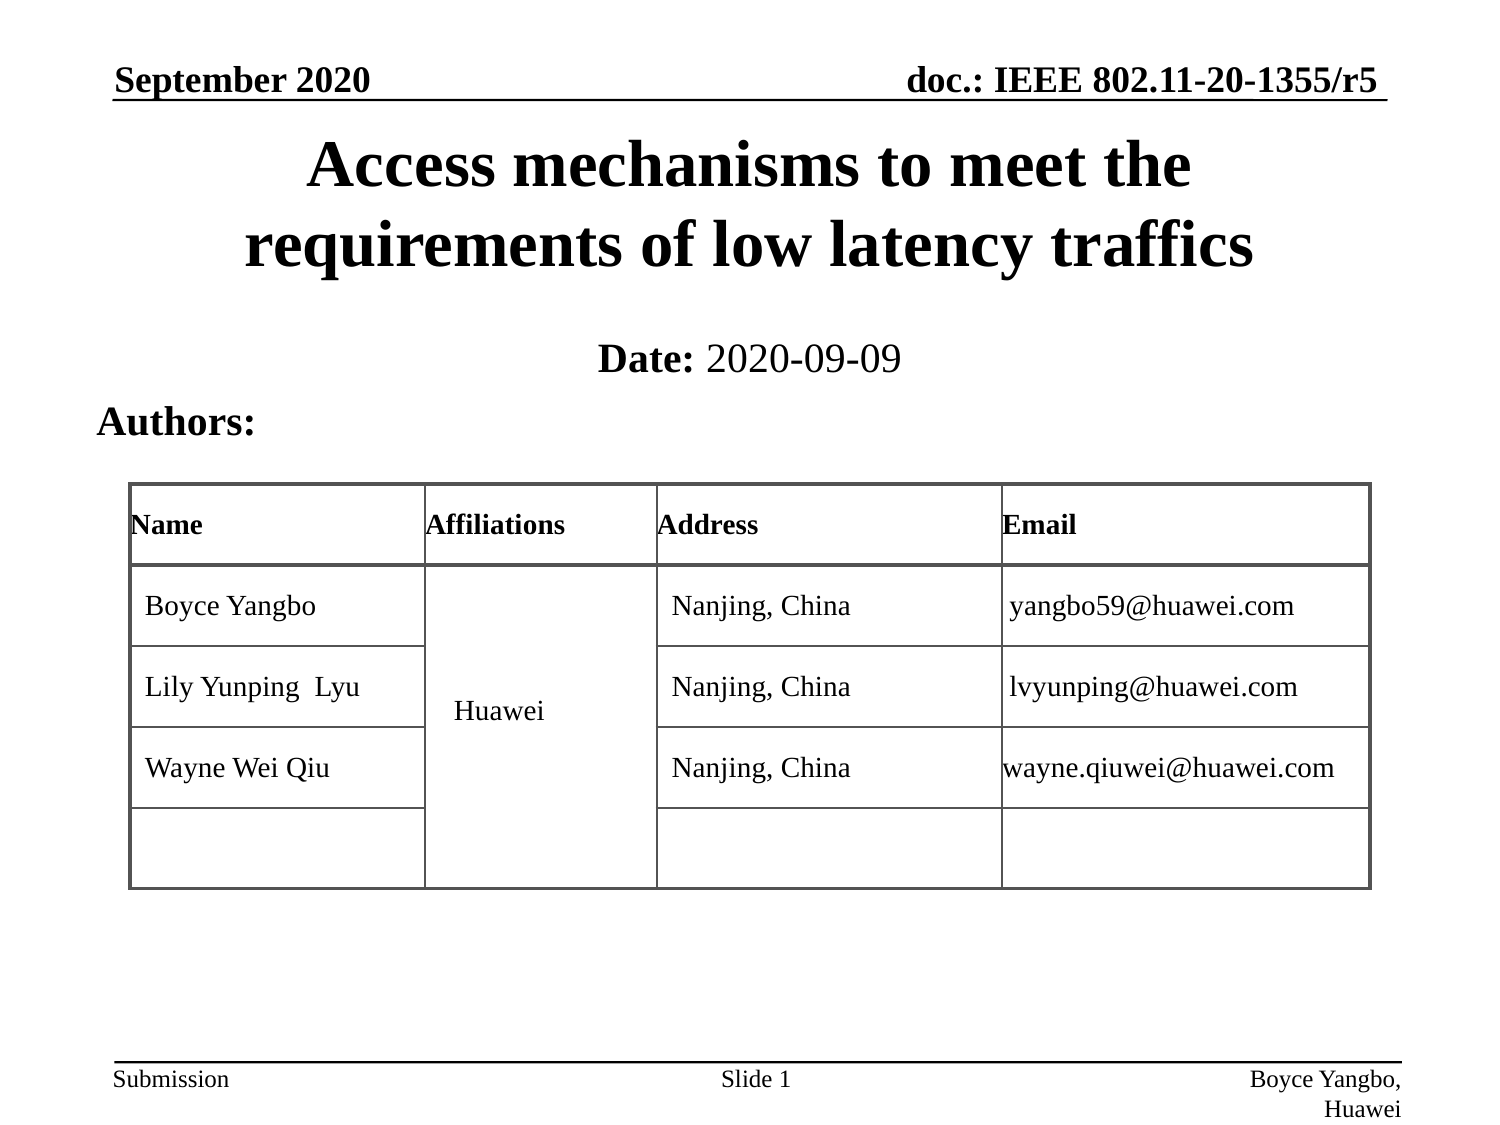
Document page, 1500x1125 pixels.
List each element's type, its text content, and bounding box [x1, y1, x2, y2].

table_cell lvyunping@huawei.com [1003, 647, 1368, 726]
table_cell [132, 809, 424, 887]
table_cell [1003, 809, 1368, 887]
text_box Authors: [81, 385, 319, 449]
table_cell Nanjing, China [658, 647, 1001, 726]
table_cell Lily Yunping Lyu [132, 647, 424, 726]
table_header Affiliations [426, 486, 656, 563]
table_header Email [1003, 486, 1368, 563]
table_cell wayne.qiuwei@huawei.com [1003, 728, 1368, 807]
table_header Address [658, 486, 1001, 563]
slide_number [114, 54, 374, 101]
table_cell Nanjing, China [658, 567, 1001, 645]
title Access mechanisms to meet the requirements of low latency traffics [112, 112, 1388, 288]
table_cell Wayne Wei Qiu [132, 728, 424, 807]
list Date: 2020-09-09 [112, 323, 1388, 386]
table_cell Boyce Yangbo [132, 567, 424, 645]
table_cell Nanjing, China [658, 728, 1001, 807]
slide_number Slide 1 [712, 1061, 800, 1093]
footer Boyce Yangbo, Huawei [1186, 1061, 1402, 1093]
table_cell yangbo59@huawei.com [1003, 567, 1368, 645]
table_header Name [132, 486, 424, 563]
table_cell Huawei [426, 567, 656, 887]
table_cell [658, 809, 1001, 887]
